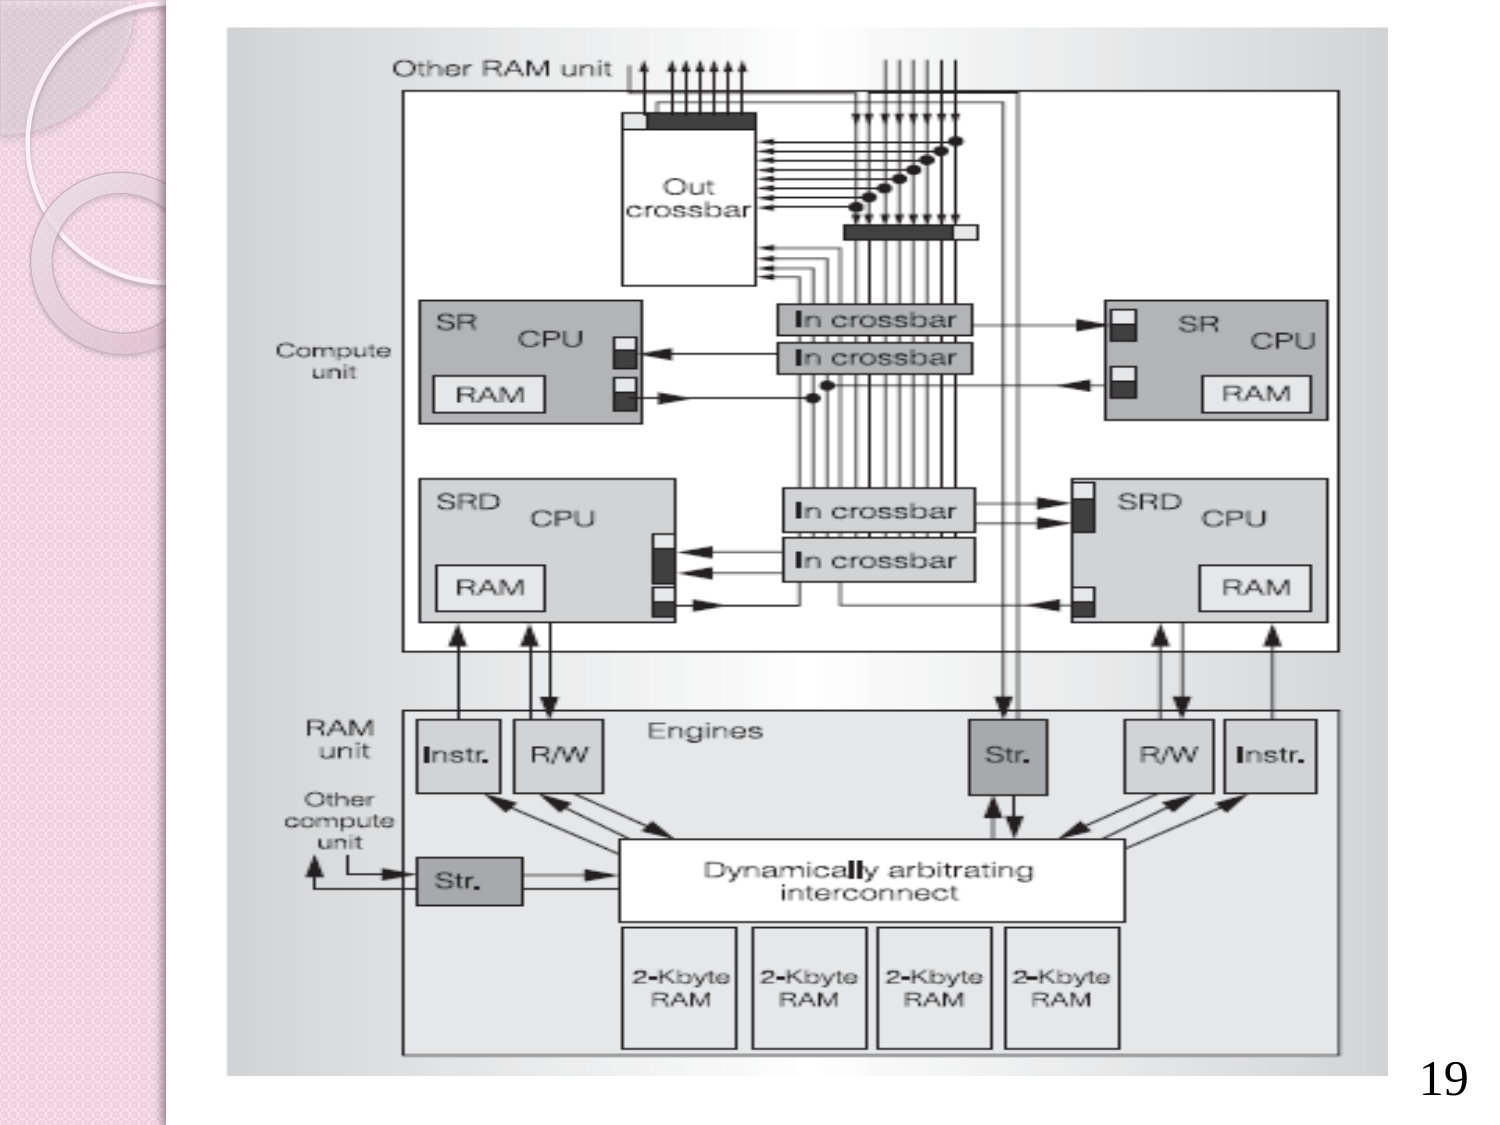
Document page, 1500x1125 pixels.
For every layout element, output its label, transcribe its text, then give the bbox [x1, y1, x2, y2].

slide_number 19 [1400, 1050, 1488, 1113]
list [224, 4, 1388, 1077]
